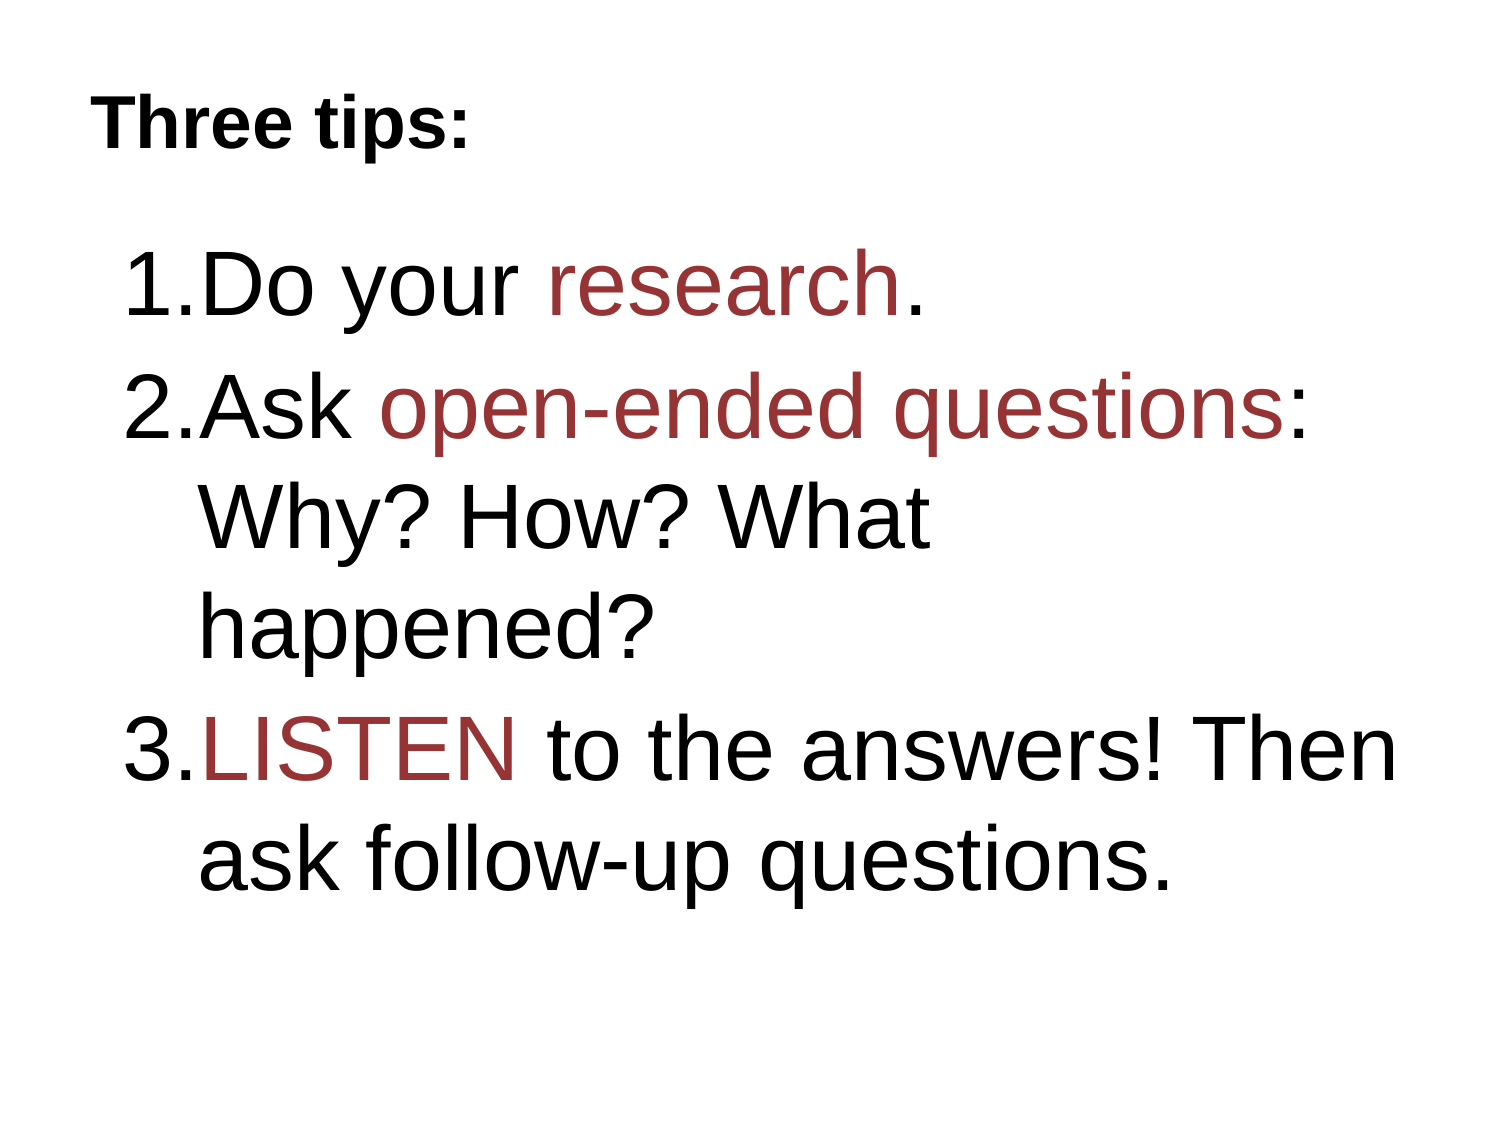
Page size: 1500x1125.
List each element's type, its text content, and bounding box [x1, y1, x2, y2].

list Do your research. Ask open-ended questions: Why? How? What happened? LISTEN to the answers! Then ask follow-up questions. [107, 209, 1417, 1025]
title Three tips: [75, 45, 1425, 179]
